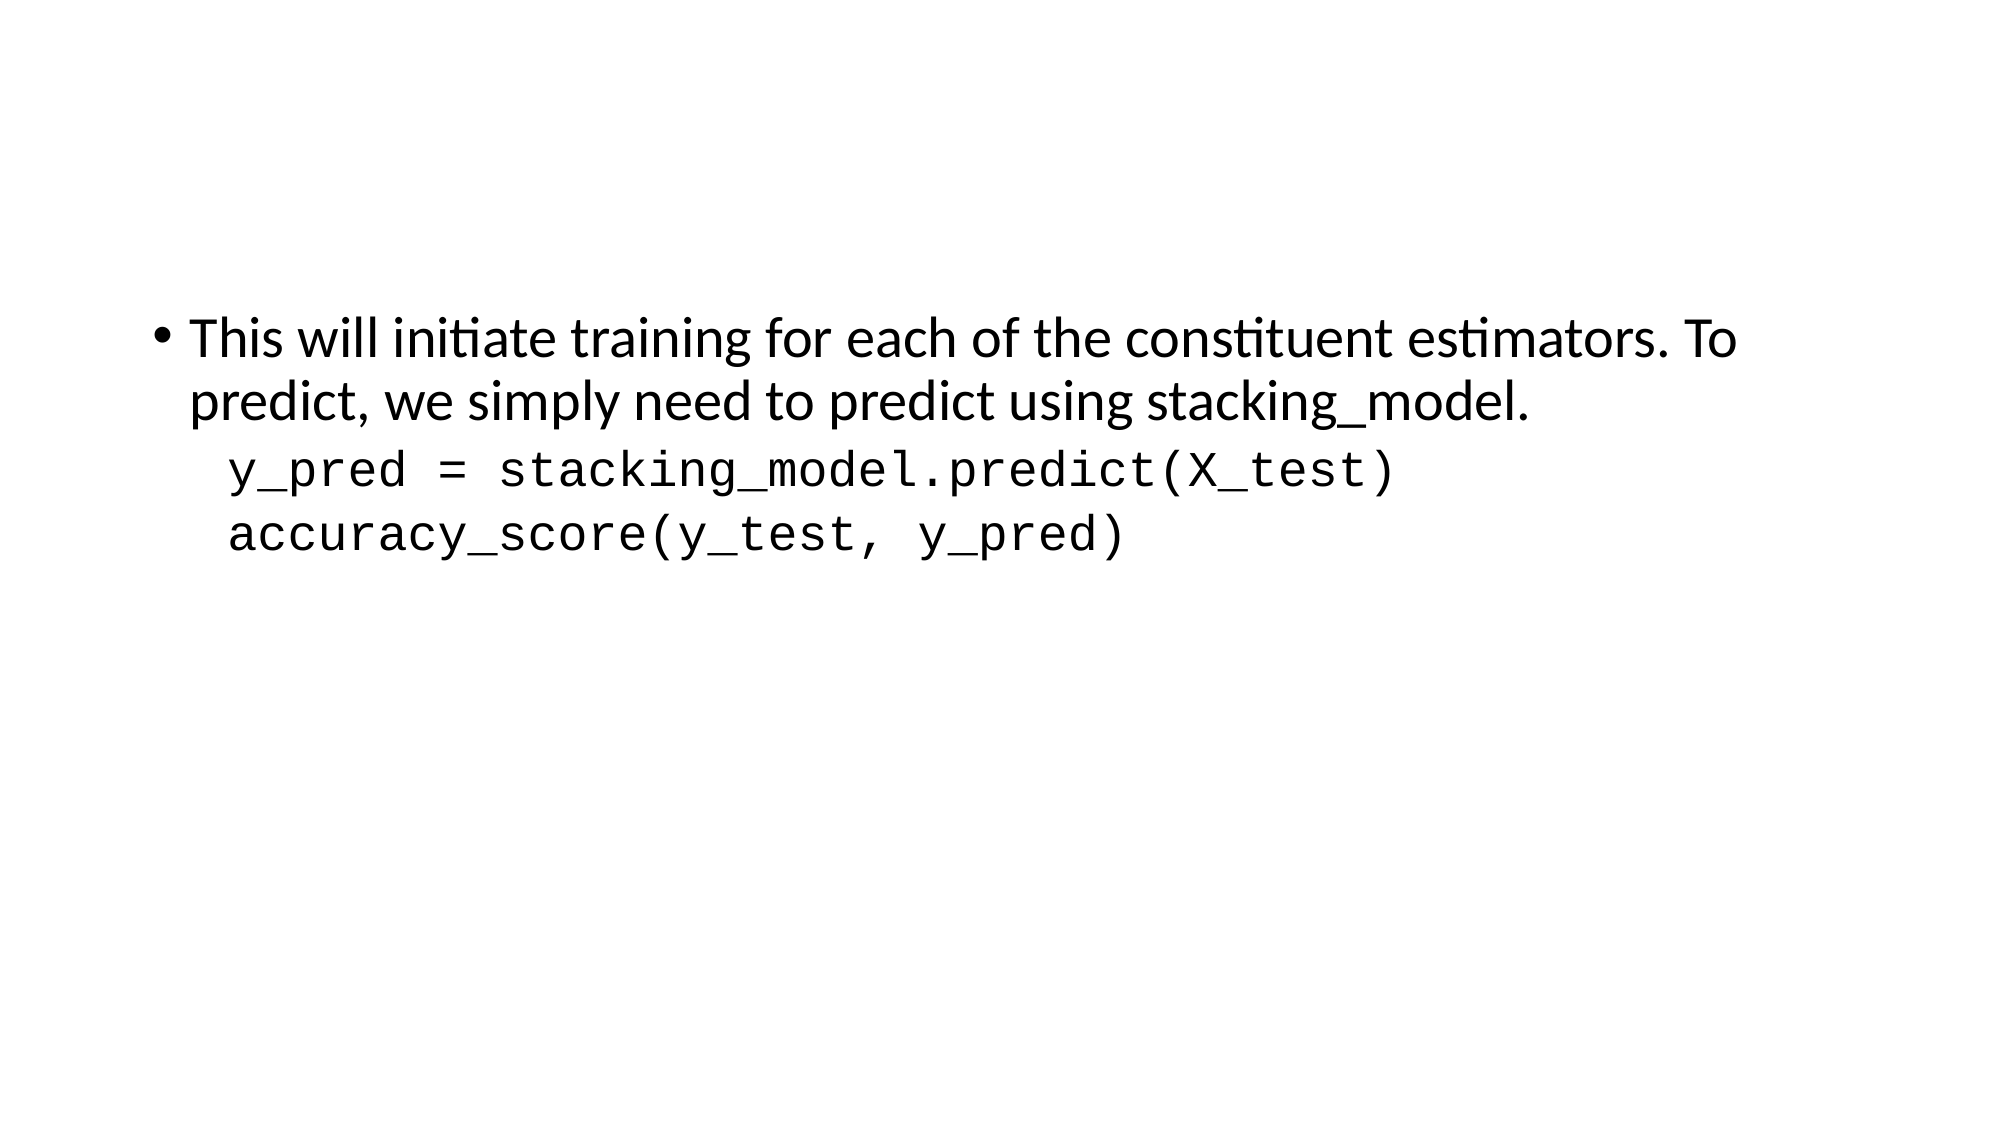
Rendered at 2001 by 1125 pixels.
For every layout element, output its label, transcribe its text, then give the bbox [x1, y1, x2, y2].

list This will initiate training for each of the constituent estimators. To predict, we simply need to predict using stacking_model. y_pred = stacking_model.predict(X_test) accuracy_score(y_test, y_pred) [137, 299, 1863, 1014]
